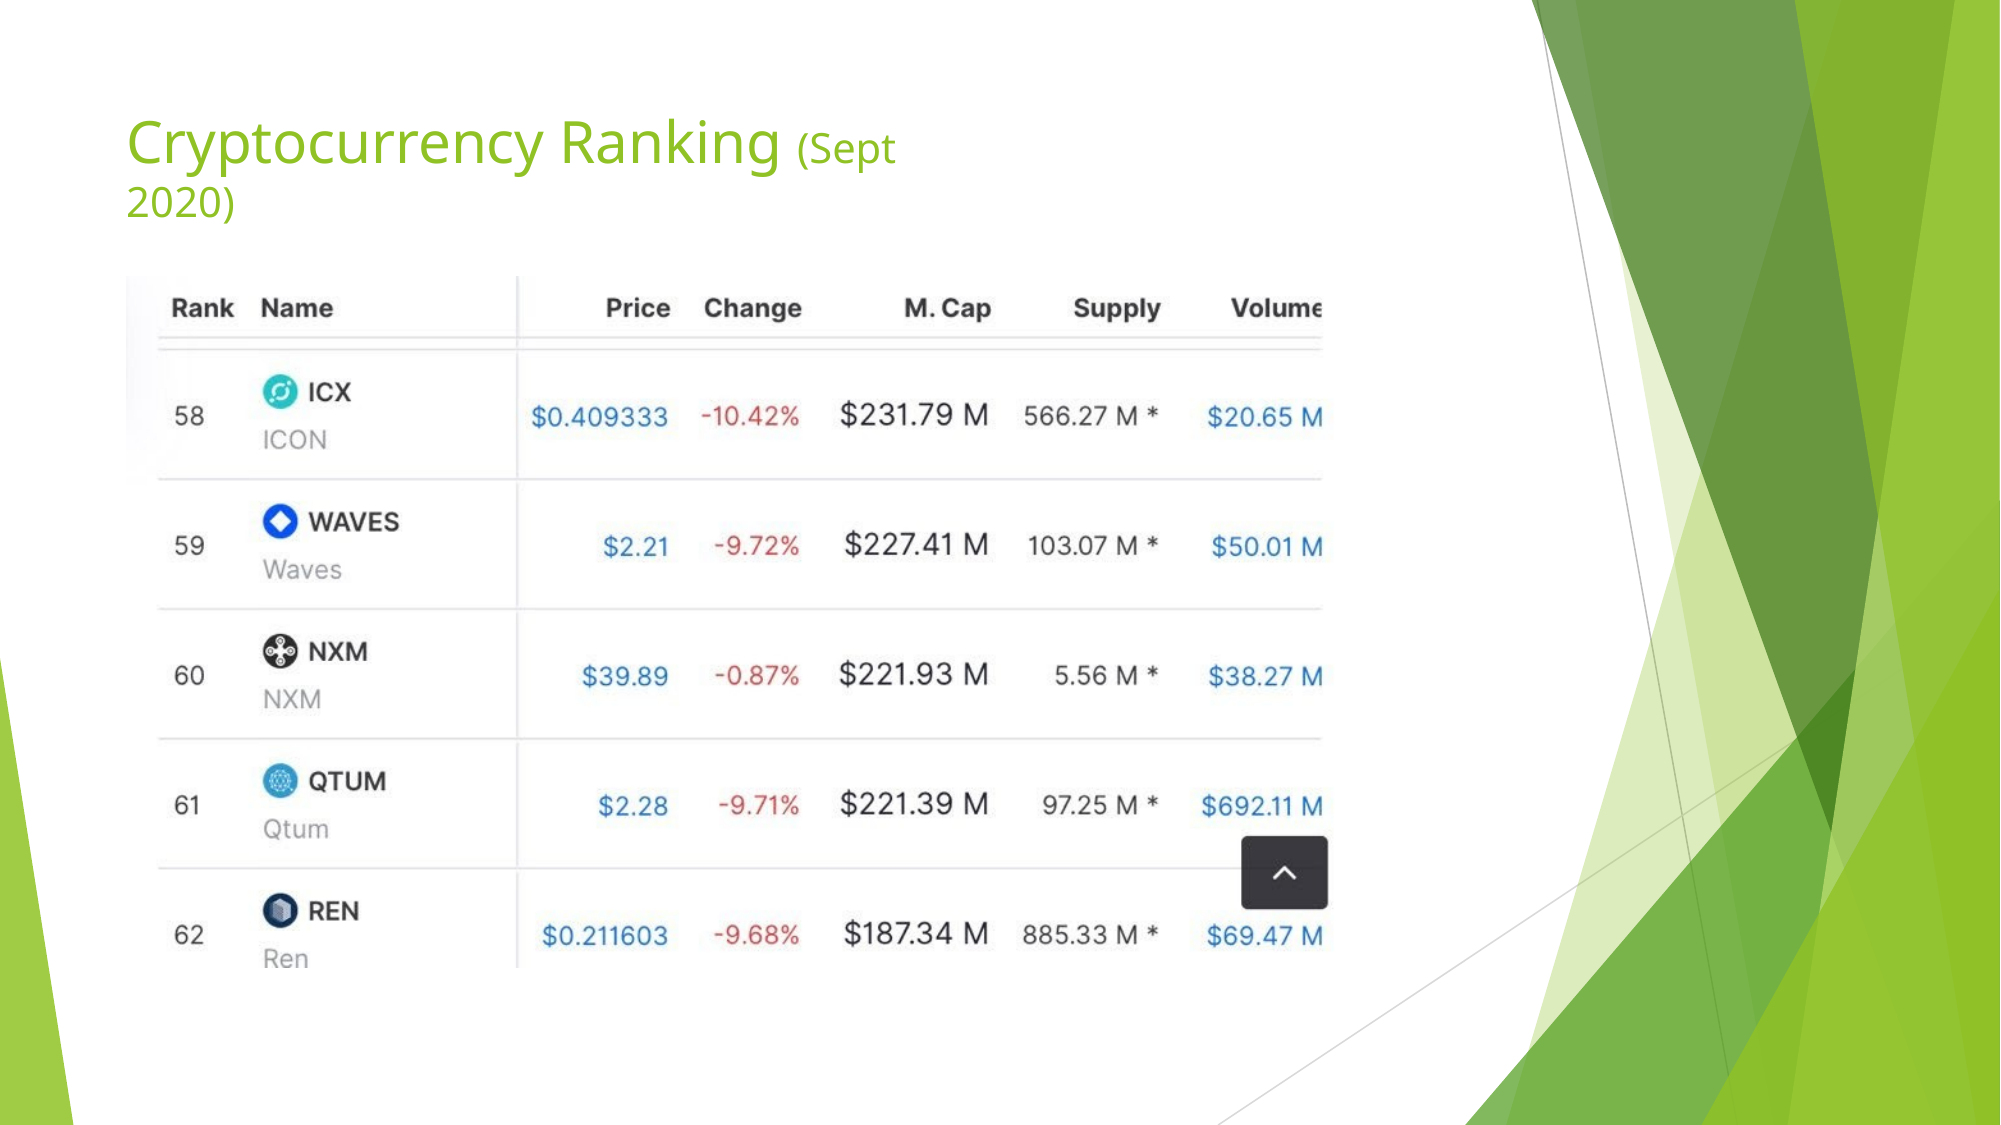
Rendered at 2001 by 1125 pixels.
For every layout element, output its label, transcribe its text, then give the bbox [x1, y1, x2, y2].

picture [126, 275, 1354, 968]
title Cryptocurrency Ranking (Sept 2020) [124, 103, 981, 276]
